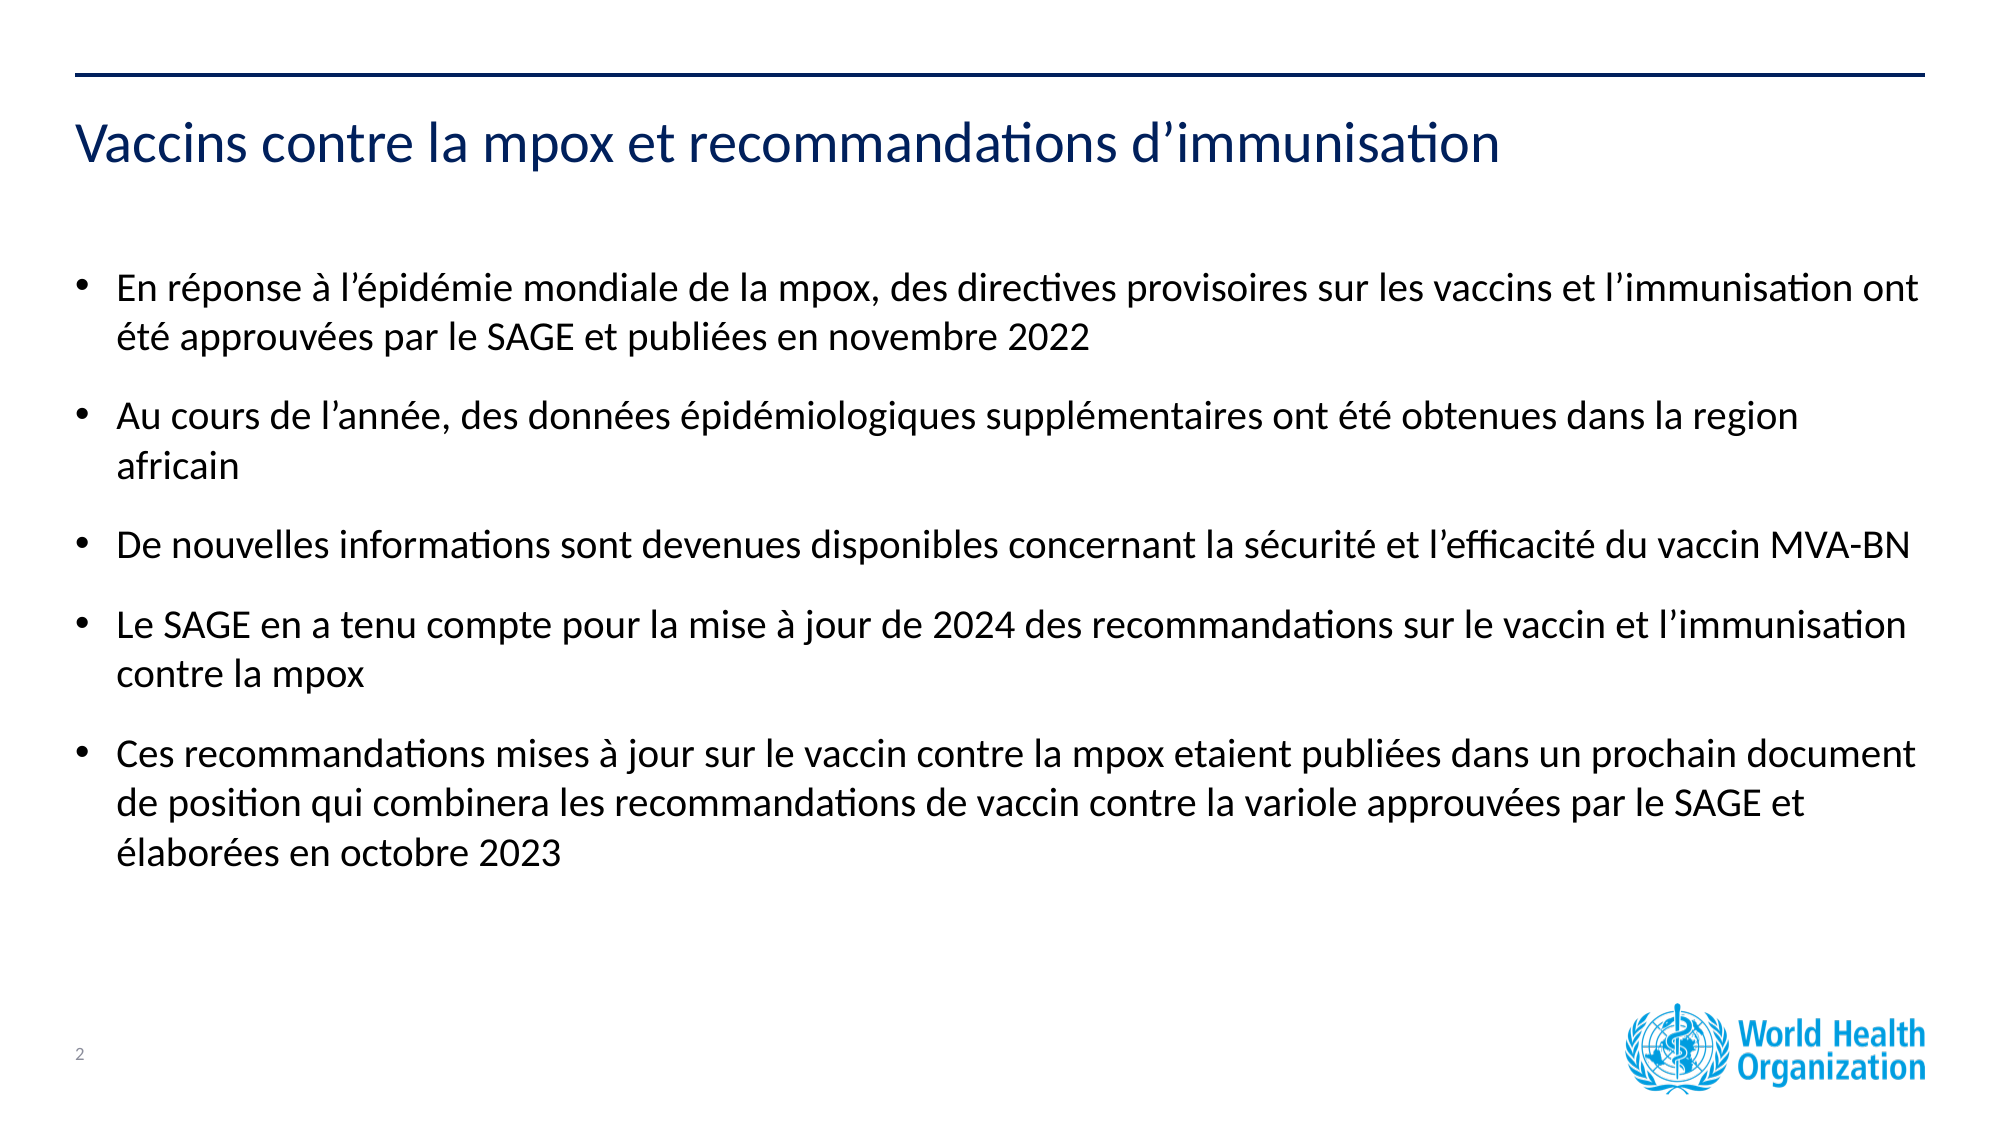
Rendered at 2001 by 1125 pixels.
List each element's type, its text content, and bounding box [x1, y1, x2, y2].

picture [1680, 1021, 1686, 1031]
picture [1625, 1003, 1925, 1095]
title Vaccins contre la mpox et recommandations d’immunisation [75, 112, 1925, 260]
list En réponse à l’épidémie mondiale de la mpox, des directives provisoires sur les vaccins et l’immunisation ont été approuvées par le SAGE et publiées en novembre 2022 Au cours de l’année, des données épidémiologiques supplémentaires ont été obtenues dans la region africain De nouvelles informations sont devenues disponibles concernant la sécurité et l’efficacité du vaccin MVA-BN Le SAGE en a tenu compte pour la mise à jour de 2024 des recommandations sur le vaccin et l’immunisation contre la mpox Ces recommandations mises à jour sur le vaccin contre la mpox etaient publiées dans un prochain document de position qui combinera les recommandations de vaccin contre la variole approuvées par le SAGE et élaborées en octobre 2023 [75, 260, 1925, 898]
slide_number 2 [75, 1041, 138, 1095]
